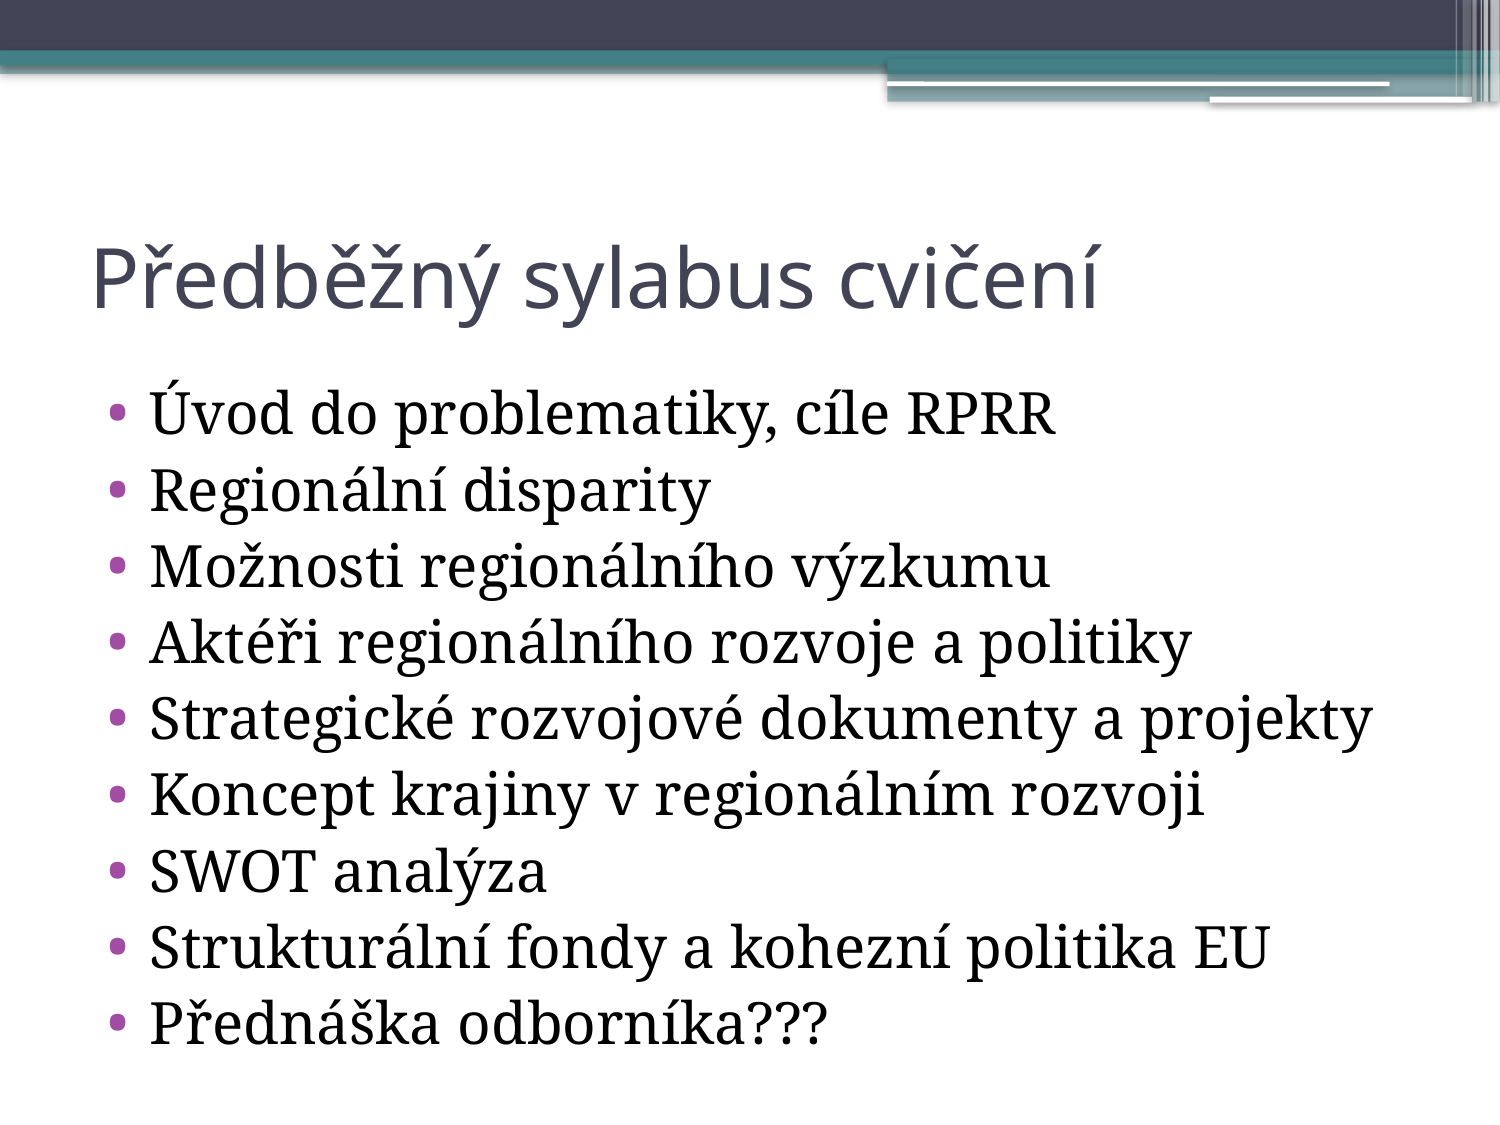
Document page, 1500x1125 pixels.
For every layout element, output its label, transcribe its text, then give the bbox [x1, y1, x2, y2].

list Úvod do problematiky, cíle RPRR Regionální disparity Možnosti regionálního výzkumu Aktéři regionálního rozvoje a politiky Strategické rozvojové dokumenty a projekty Koncept krajiny v regionálním rozvoji SWOT analýza Strukturální fondy a kohezní politika EU Přednáška odborníka??? [75, 368, 1425, 1079]
title Předběžný sylabus cvičení [75, 187, 1425, 363]
